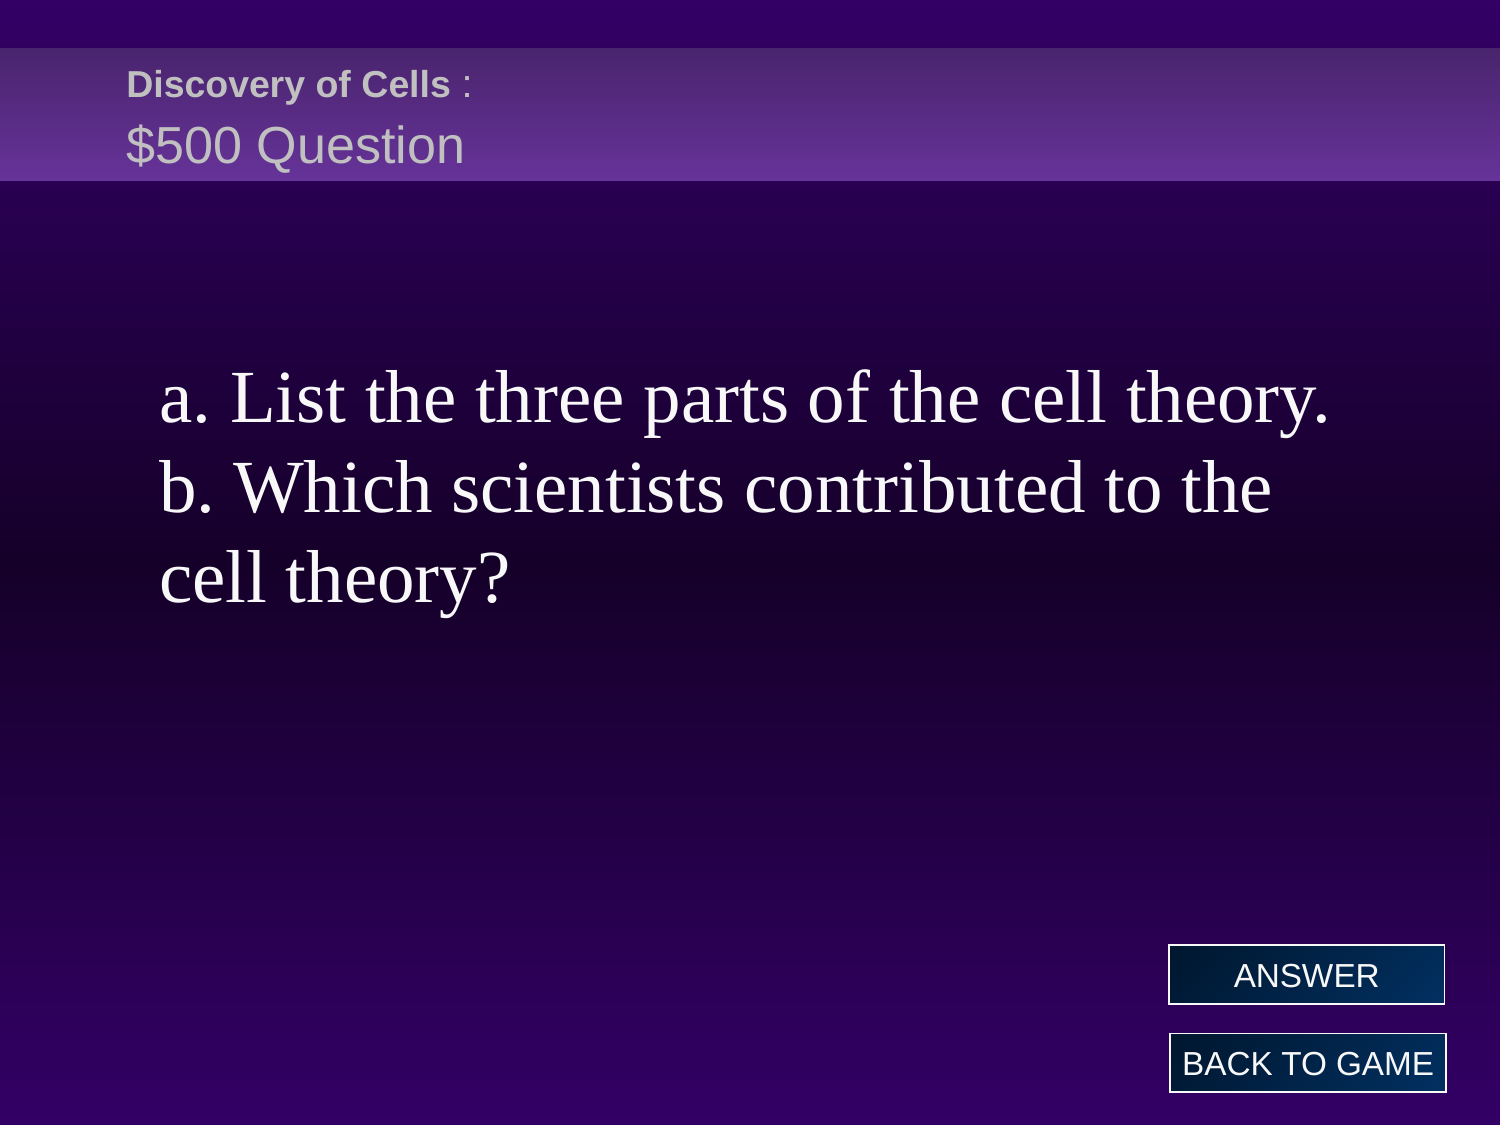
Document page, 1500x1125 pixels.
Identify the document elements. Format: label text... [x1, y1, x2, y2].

title Discovery of Cells : $500 Question [111, 46, 1475, 181]
text_box ANSWER [1168, 945, 1445, 1004]
text_box a. List the three parts of the cell theory. b. Which scientists contributed to the cell theory? [144, 340, 1384, 685]
list [122, 213, 1419, 632]
text_box BACK TO GAME [1170, 1033, 1446, 1092]
